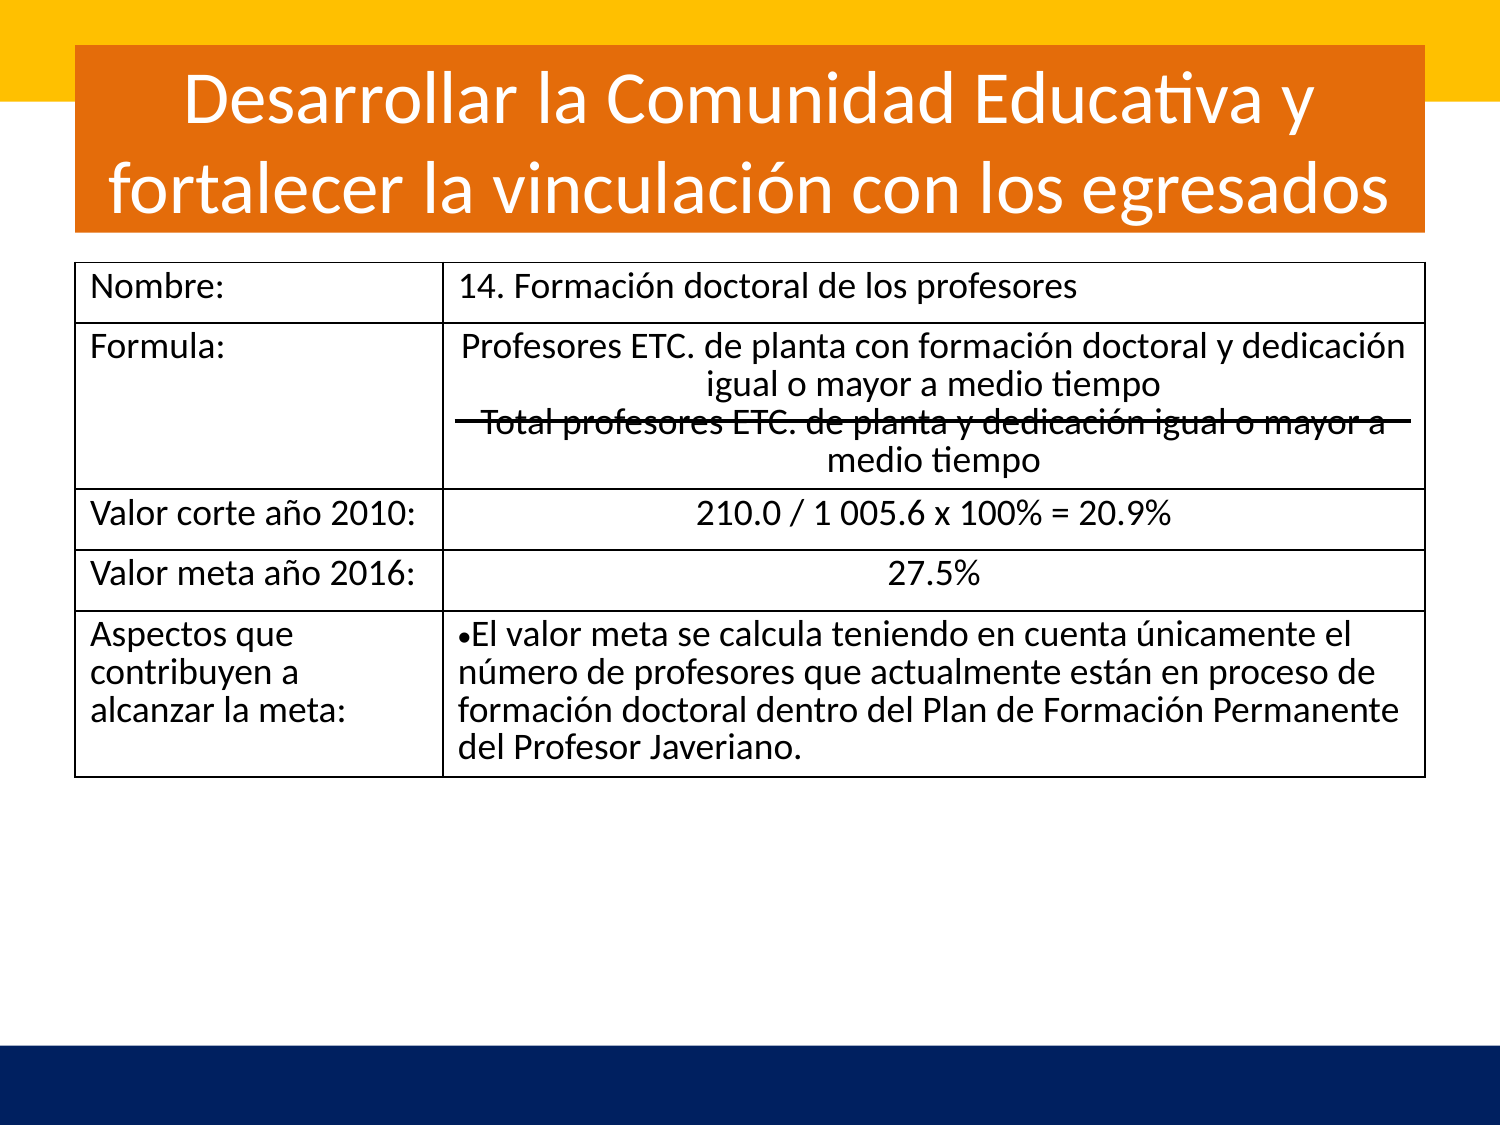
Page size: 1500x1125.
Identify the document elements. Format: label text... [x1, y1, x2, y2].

table_cell Valor corte año 2010: [76, 490, 442, 549]
table_header Nombre: [76, 263, 442, 322]
table_cell El valor meta se calcula teniendo en cuenta únicamente el número de profesores que actualmente están en proceso de formación doctoral dentro del Plan de Formación Permanente del Profesor Javeriano. [444, 612, 1424, 776]
table_cell 210.0 / 1 005.6 x 100% = 20.9% [444, 490, 1424, 549]
table_cell Aspectos que contribuyen a alcanzar la meta: [76, 612, 442, 776]
table_cell Profesores ETC. de planta con formación doctoral y dedicación igual o mayor a medio tiempo Total profesores ETC. de planta y dedicación igual o mayor a medio tiempo [444, 324, 1424, 488]
table_header 14. Formación doctoral de los profesores [444, 263, 1424, 322]
table_cell Formula: [76, 324, 442, 488]
table_cell 27.5% [444, 551, 1424, 610]
title Desarrollar la Comunidad Educativa y fortalecer la vinculación con los egresados [75, 45, 1425, 233]
table_cell Valor meta año 2016: [76, 551, 442, 610]
